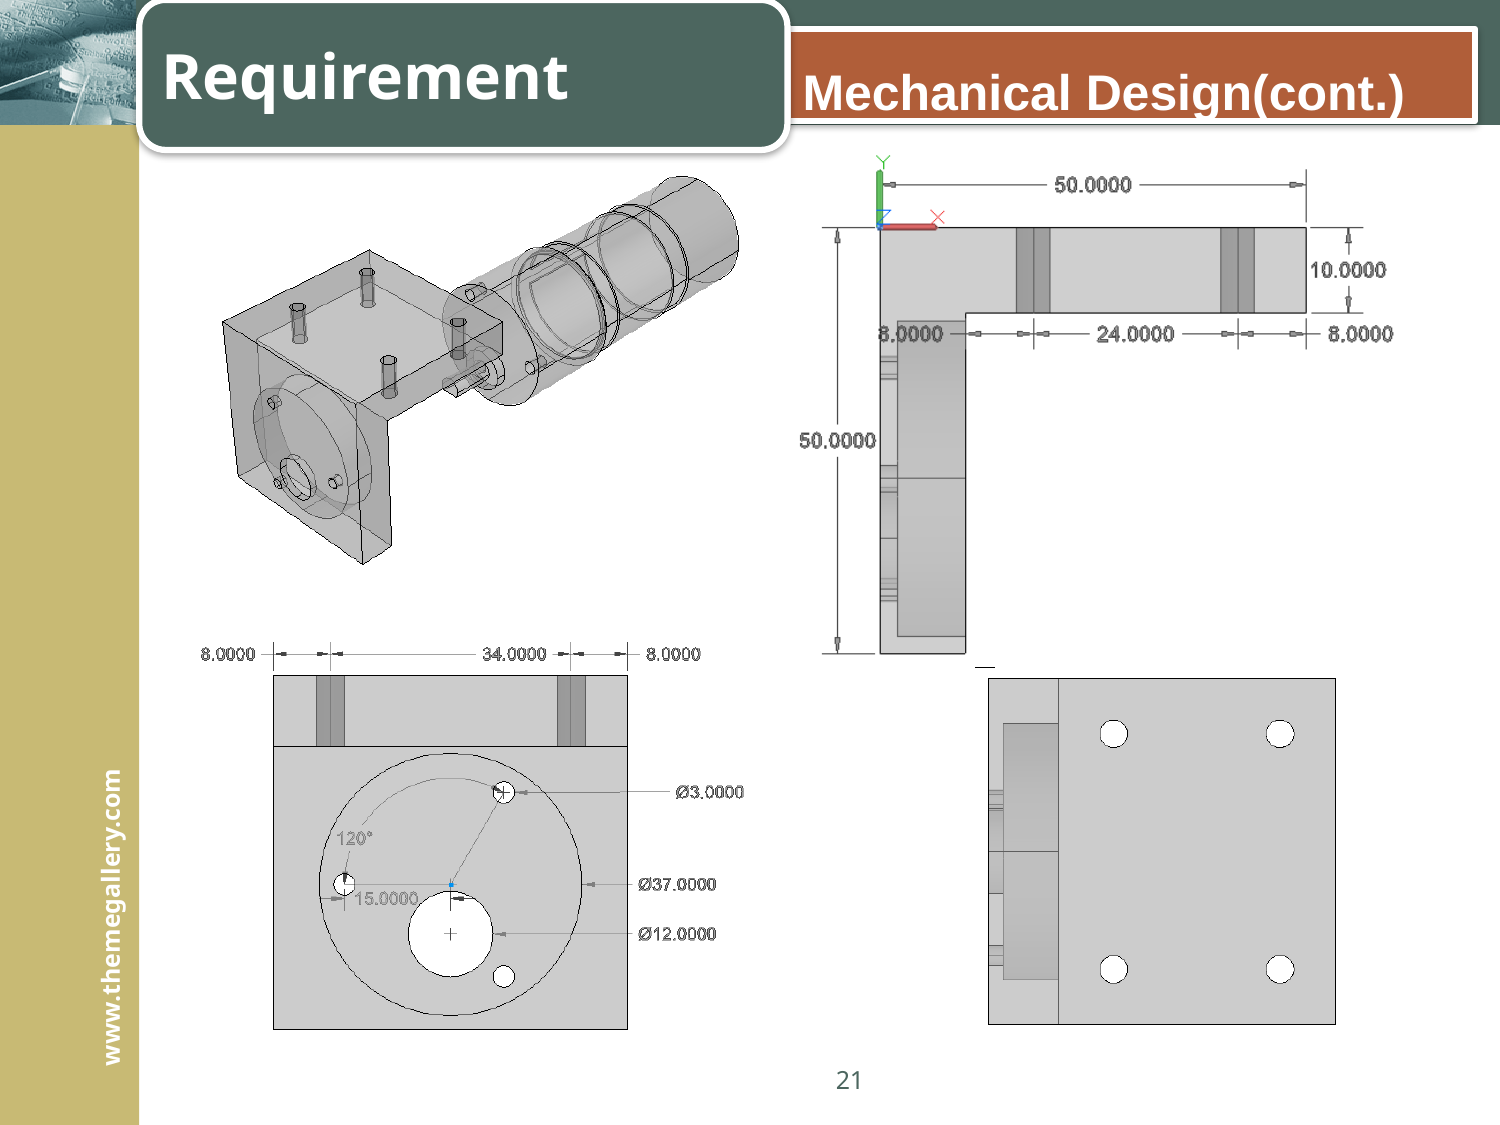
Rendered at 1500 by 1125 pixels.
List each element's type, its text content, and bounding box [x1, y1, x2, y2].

picture [188, 624, 751, 1034]
picture [174, 148, 751, 586]
picture [777, 137, 1421, 1040]
slide_number 21 [725, 1057, 975, 1110]
picture [0, 0, 136, 125]
title Mechanical Design(cont.) [795, 26, 1478, 124]
text_box Requirement [136, 0, 791, 154]
